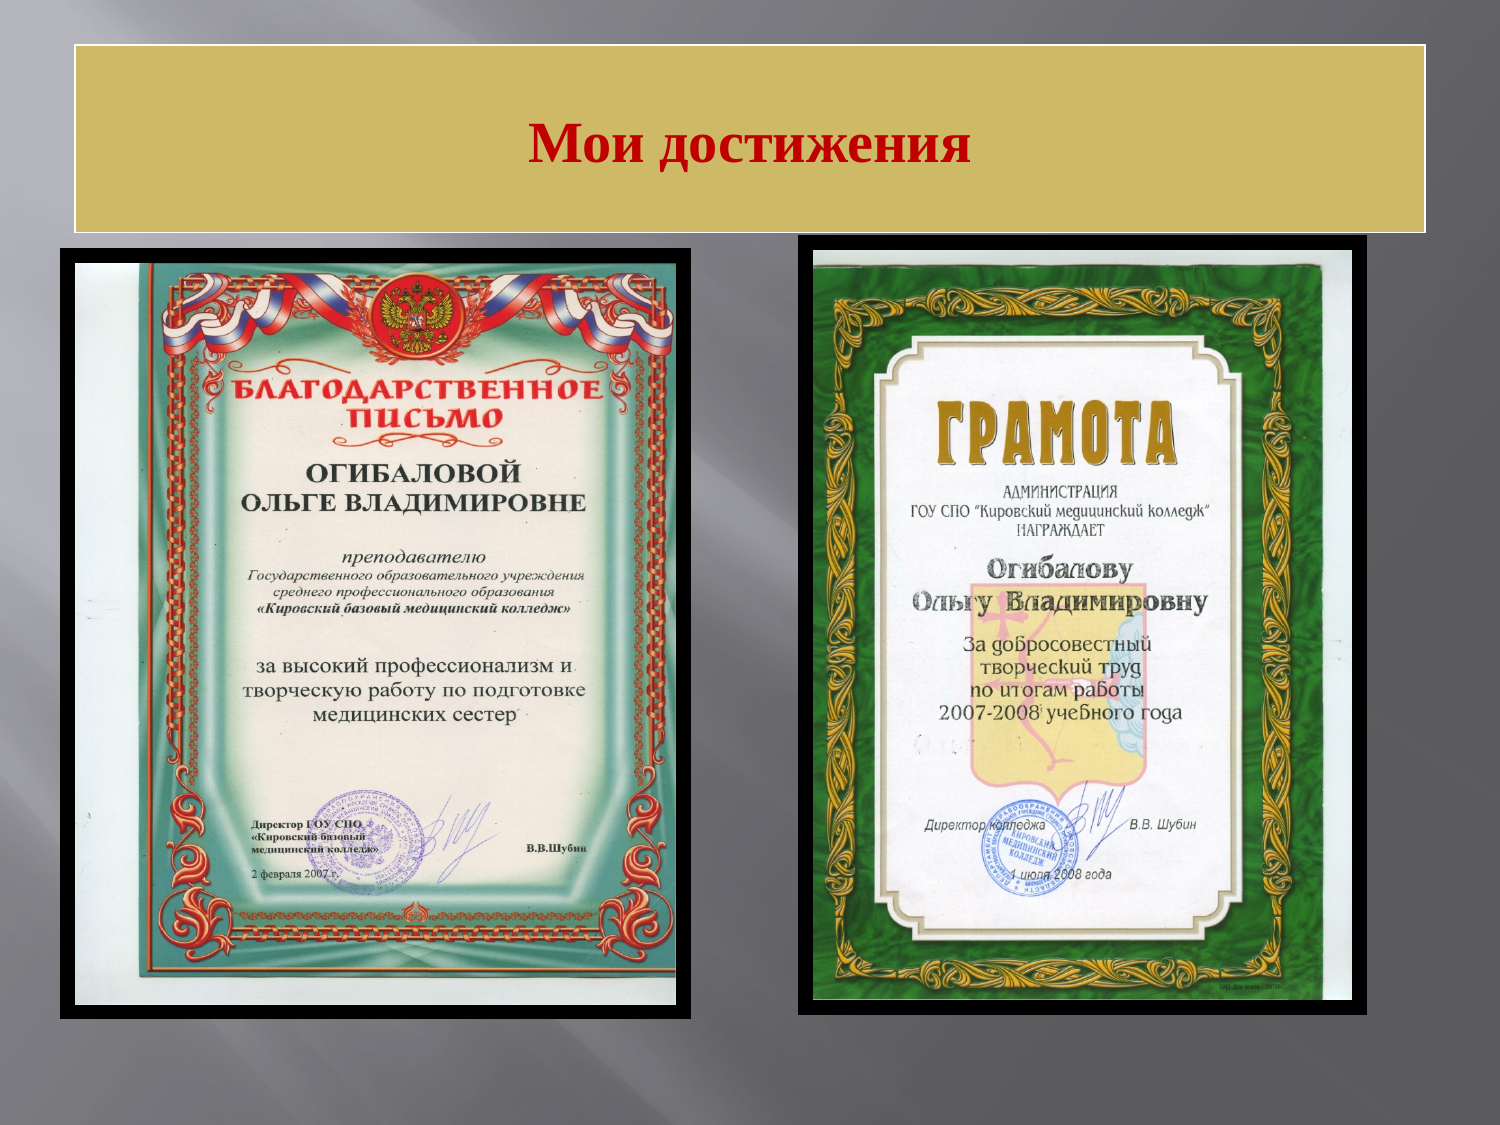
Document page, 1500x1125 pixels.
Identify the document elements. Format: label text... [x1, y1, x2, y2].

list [812, 249, 1353, 1001]
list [74, 262, 677, 1006]
title Мои достижения [75, 45, 1425, 233]
